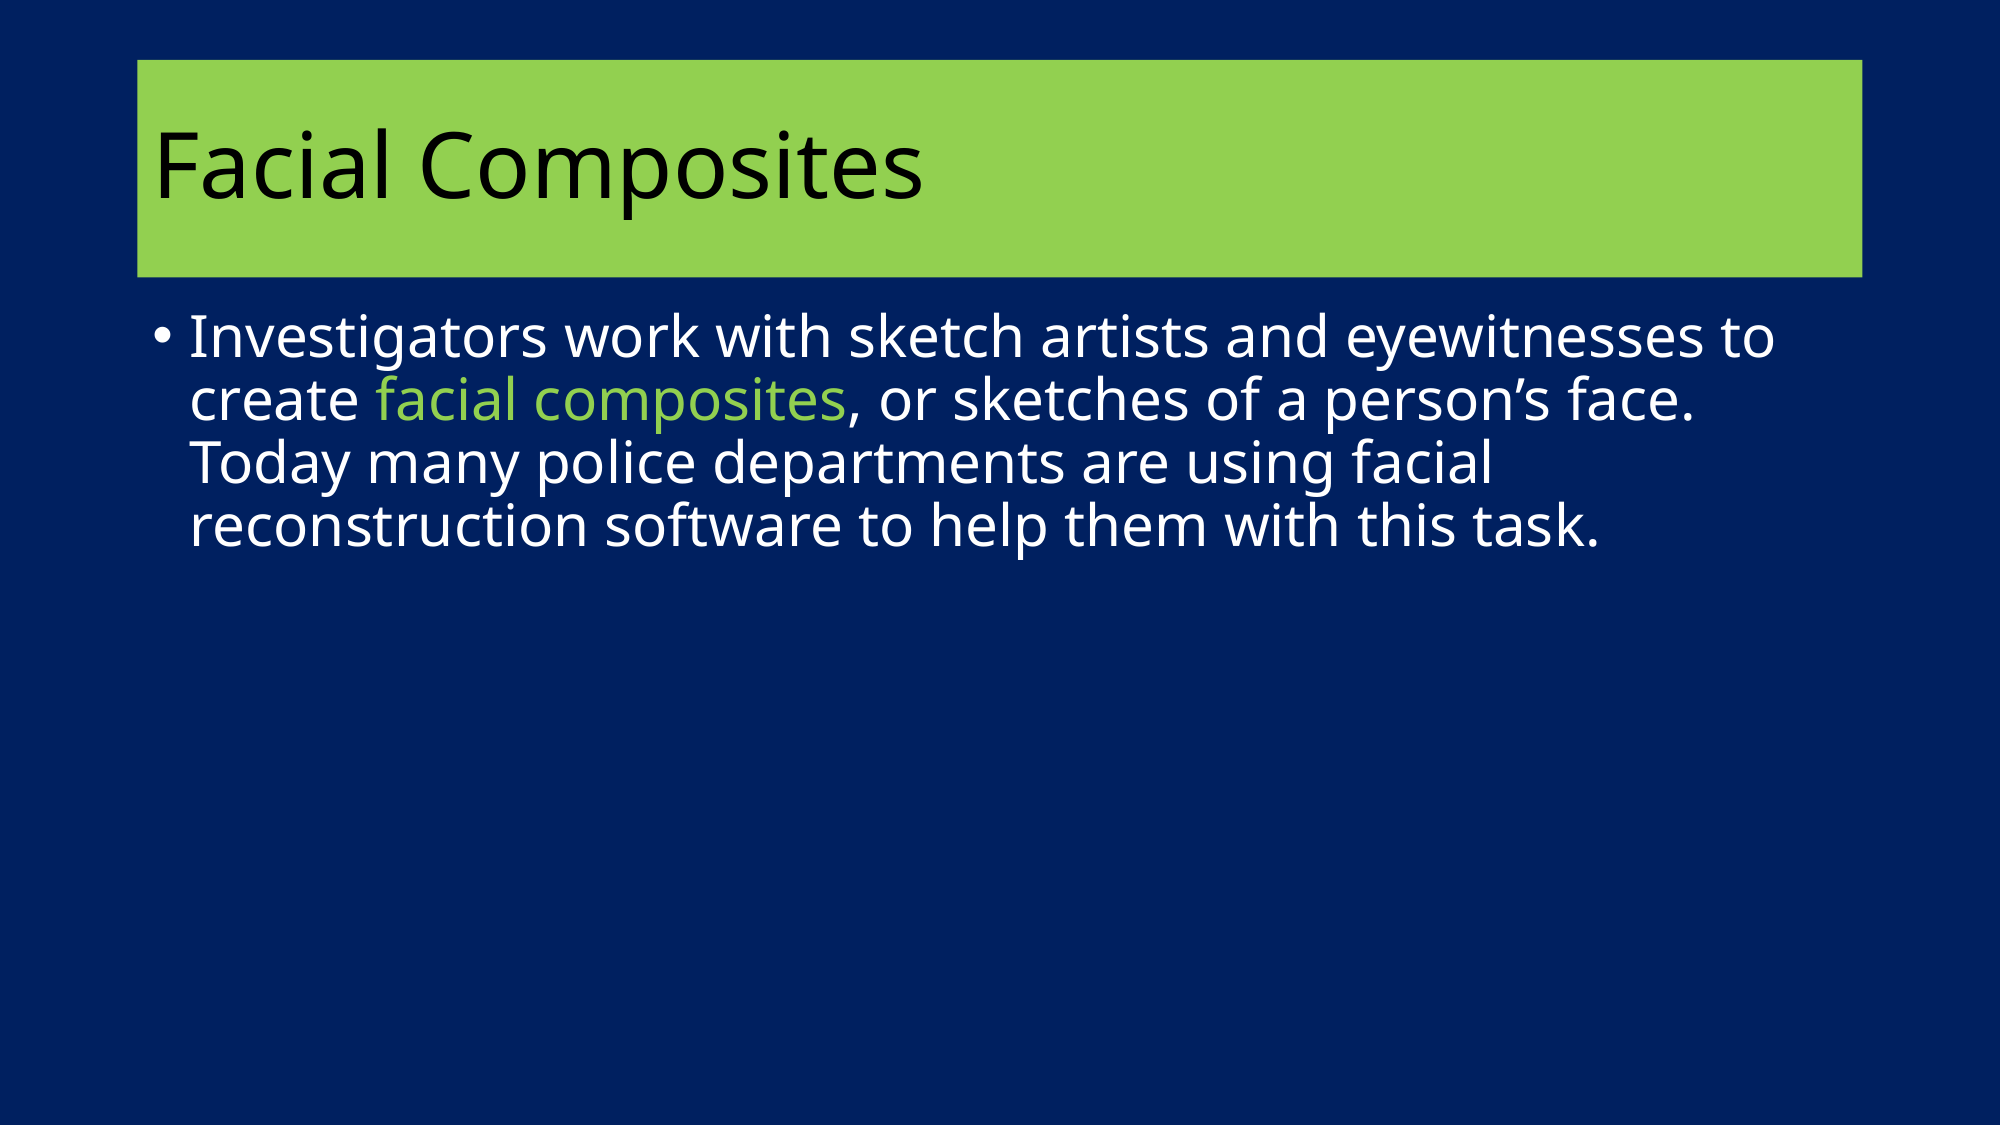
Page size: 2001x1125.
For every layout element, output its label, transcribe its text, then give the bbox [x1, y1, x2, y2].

list Investigators work with sketch artists and eyewitnesses to create facial composites, or sketches of a person’s face. Today many police departments are using facial reconstruction software to help them with this task. [137, 299, 1863, 1014]
title Facial Composites [137, 59, 1863, 278]
